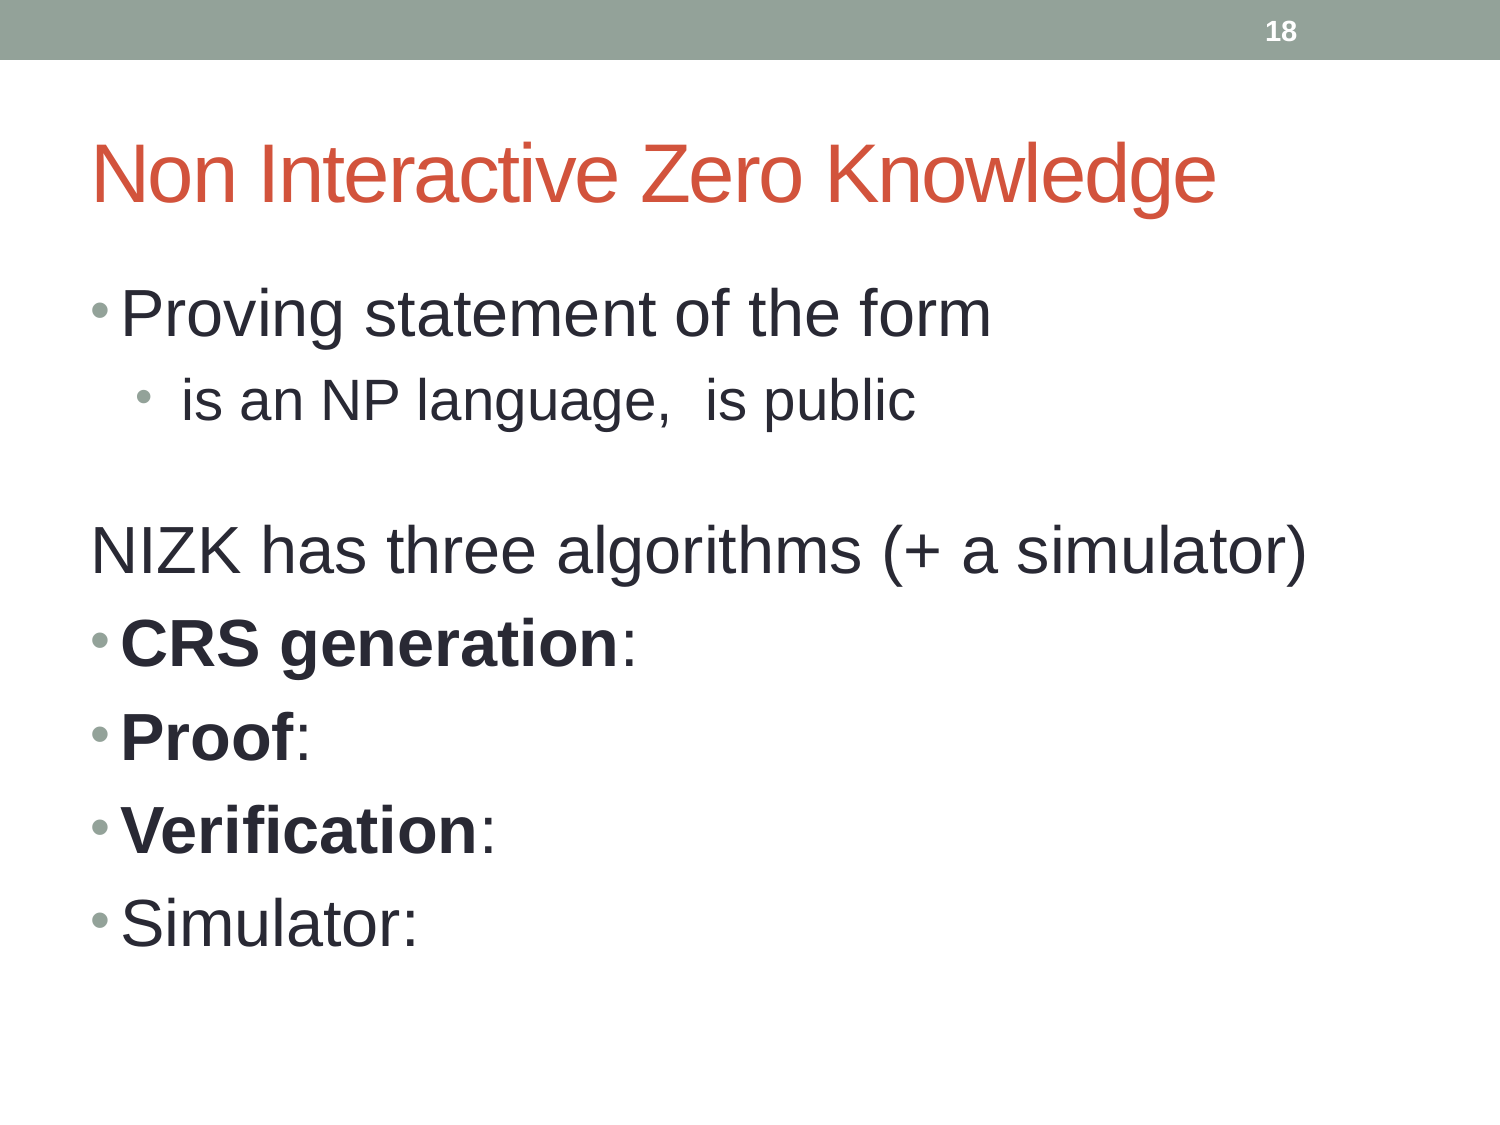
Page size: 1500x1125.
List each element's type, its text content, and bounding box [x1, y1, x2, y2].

title Non Interactive Zero Knowledge [75, 87, 1425, 250]
slide_number 18 [1250, 3, 1425, 57]
